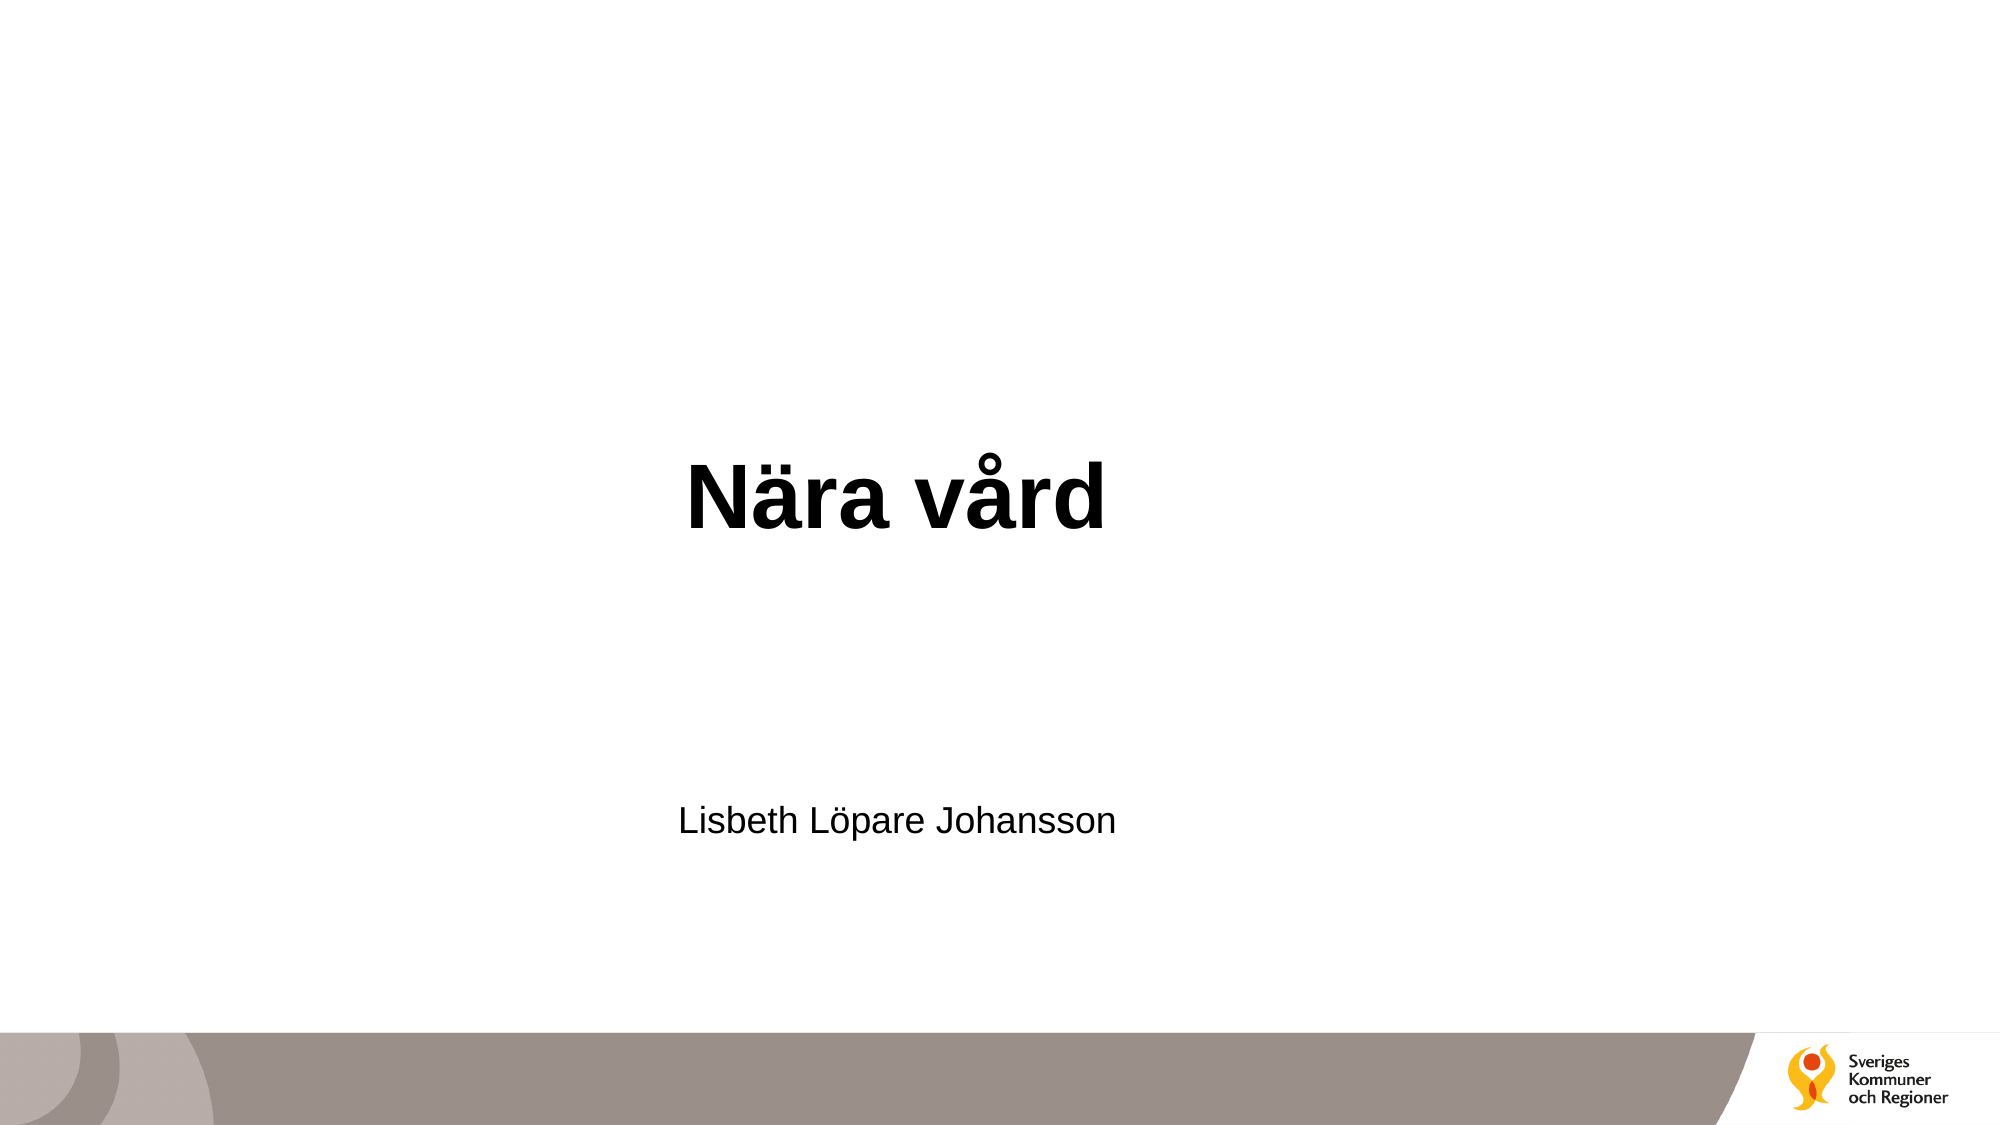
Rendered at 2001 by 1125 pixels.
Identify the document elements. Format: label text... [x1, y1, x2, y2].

picture [0, 0, 2000, 1125]
title Nära vård [109, 450, 1686, 773]
subtitle Lisbeth Löpare Johansson [109, 788, 1686, 1023]
